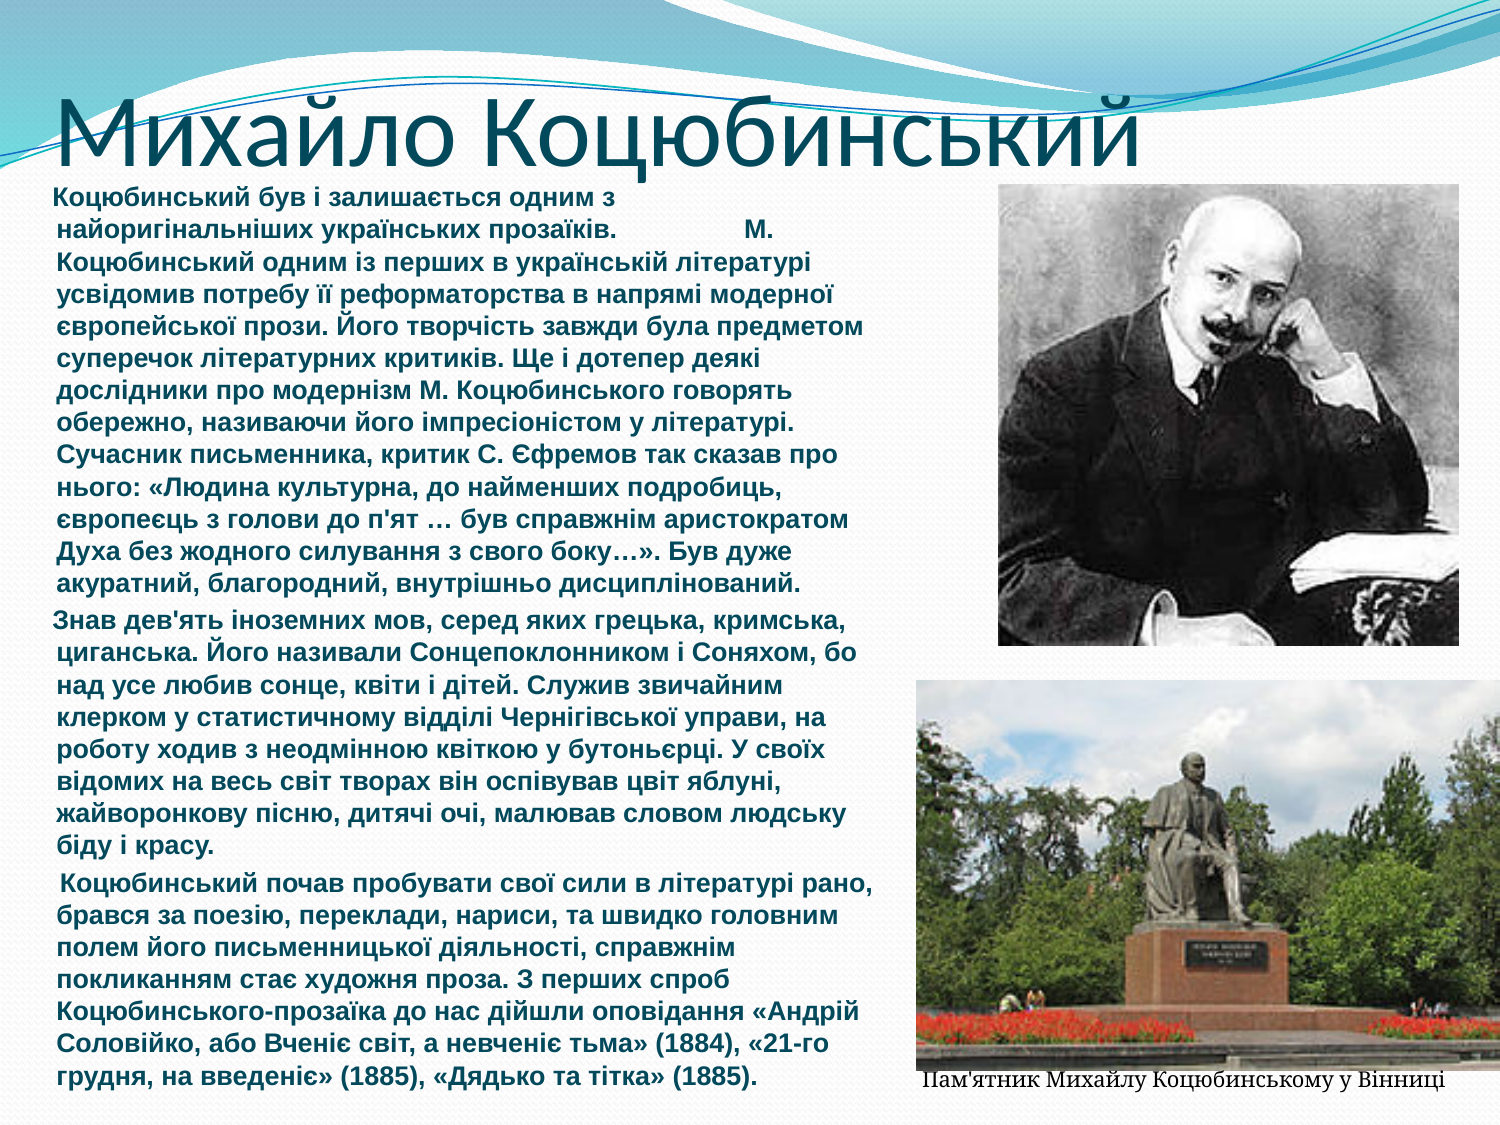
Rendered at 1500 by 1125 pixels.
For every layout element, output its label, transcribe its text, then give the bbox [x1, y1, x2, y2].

text_box Пам'ятник Михайлу Коцюбинському у Вінниці [808, 1058, 1500, 1100]
picture [916, 680, 1500, 1071]
list Коцюбинський був і залишається одним з найоригінальніших українських прозаїків. М. Коцюбинський одним із перших в українській літературі усвідомив потребу її реформаторства в напрямі модерної європейської прози. Його творчість завжди була предметом суперечок літературних критиків. Ще і дотепер деякі дослідники про модернізм М. Коцюбинського говорять обережно, називаючи його імпресіоністом у літературі. Сучасник письменника, критик С. Єфремов так сказав про нього: «Людина культурна, до найменших подробиць, європеєць з голови до п'ят … був справжнім аристократом Духа без жодного силування з свого боку…». Був дуже акуратний, благородний, внутрішньо дисциплінований. Знав дев'ять іноземних мов, серед яких грецька, кримська, циганська. Його називали Сонцепоклонником і Соняхом, бо над усе любив сонце, квіти і дітей. Служив звичайним клерком у статистичному відділі Чернігівської управи, на роботу ходив з неодмінною квіткою у бутоньєрці. У своїх відомих на весь світ творах він оспівував цвіт яблуні, жайворонкову пісню, дитячі очі, малював словом людську біду і красу. Коцюбинський почав пробувати свої сили в літературі рано, брався за поезію, переклади, нариси, та швидко головним полем його письменницької діяльності, справжнім покликанням стає художня проза. З перших спроб Коцюбинського-прозаїка до нас дійшли оповідання «Андрій Соловійко, або Вченіє світ, а невченіє тьма» (1884), «21-го грудня, на введеніє» (1885), «Дядько та тітка» (1885). [0, 172, 892, 1125]
picture [997, 184, 1459, 646]
title Михайло Коцюбинський [53, 0, 1404, 188]
